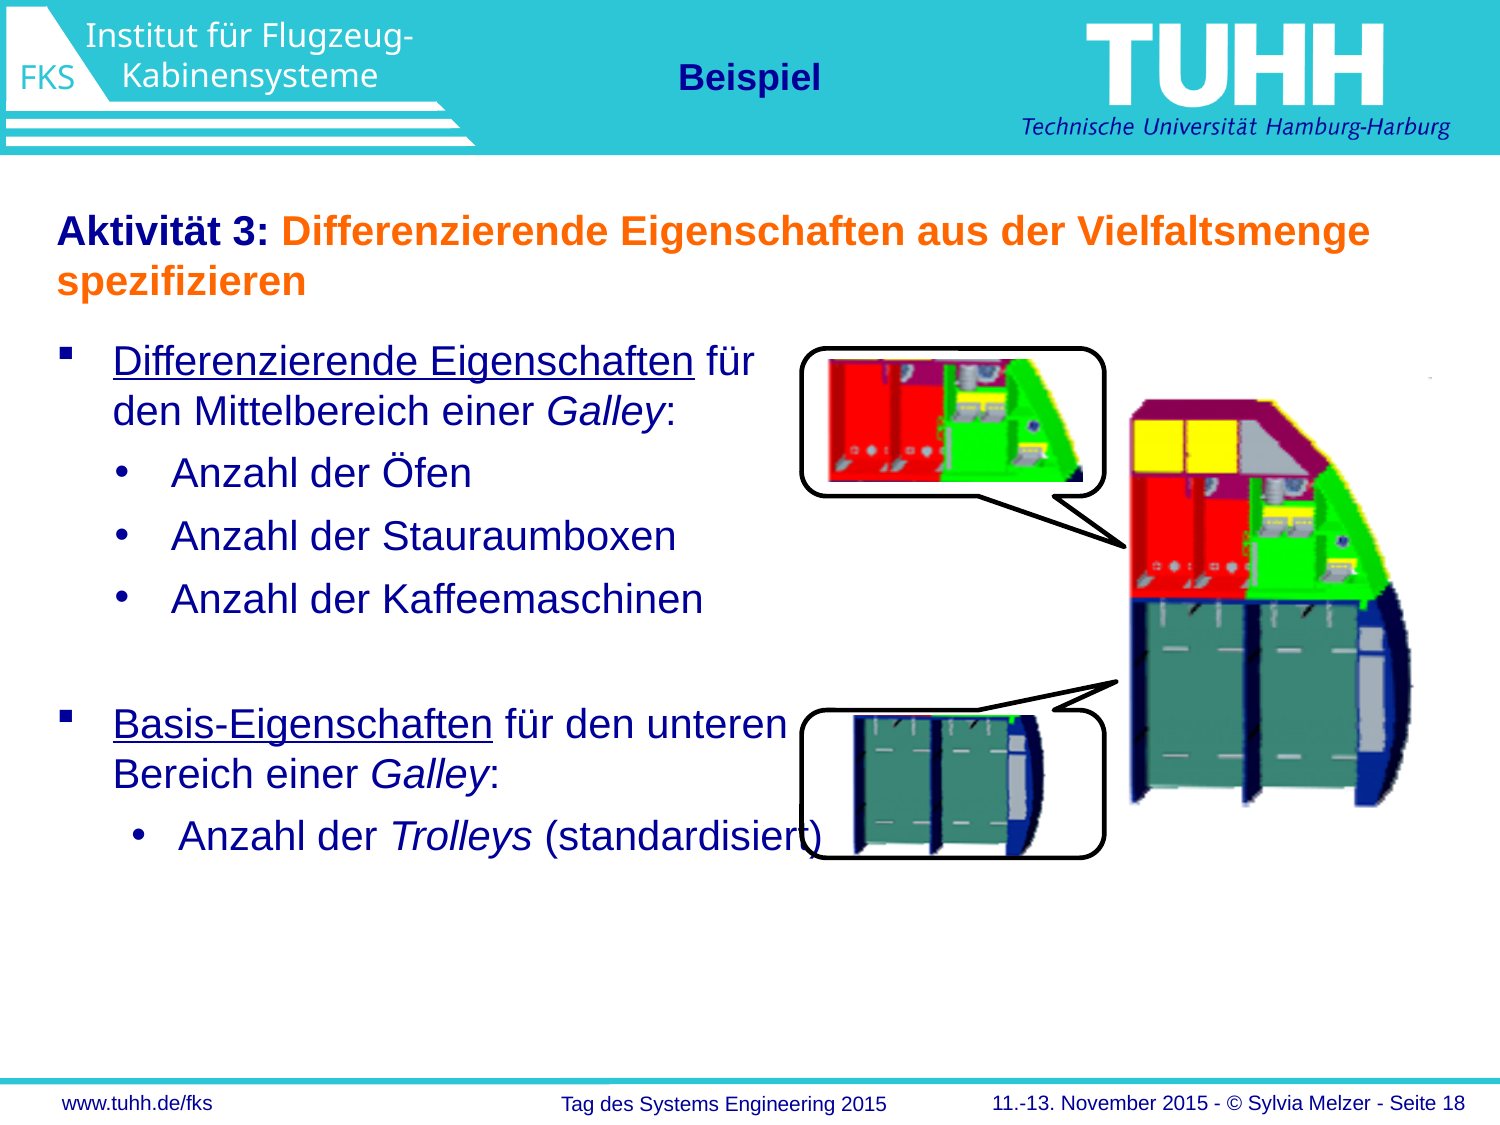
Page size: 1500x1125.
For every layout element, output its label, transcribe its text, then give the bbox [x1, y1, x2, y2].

list Aktivität 3: Differenzierende Eigenschaften aus der Vielfaltsmenge spezifizieren [40, 196, 1431, 1048]
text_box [1074, 377, 1437, 831]
picture [1114, 17, 1460, 142]
text_box [799, 689, 1106, 860]
text_box Beispiel [386, 0, 1114, 157]
picture [852, 715, 1046, 859]
text_box [799, 346, 1107, 530]
text_box Differenzierende Eigenschaften für den Mittelbereich einer Galley: Anzahl der Öfen Anzahl der Stauraumboxen Anzahl der Kaffeemaschinen Basis-Eigenschaften für den unteren Bereich einer Galley: Anzahl der Trolleys (standardisiert) [41, 326, 839, 1072]
picture [827, 359, 1083, 482]
